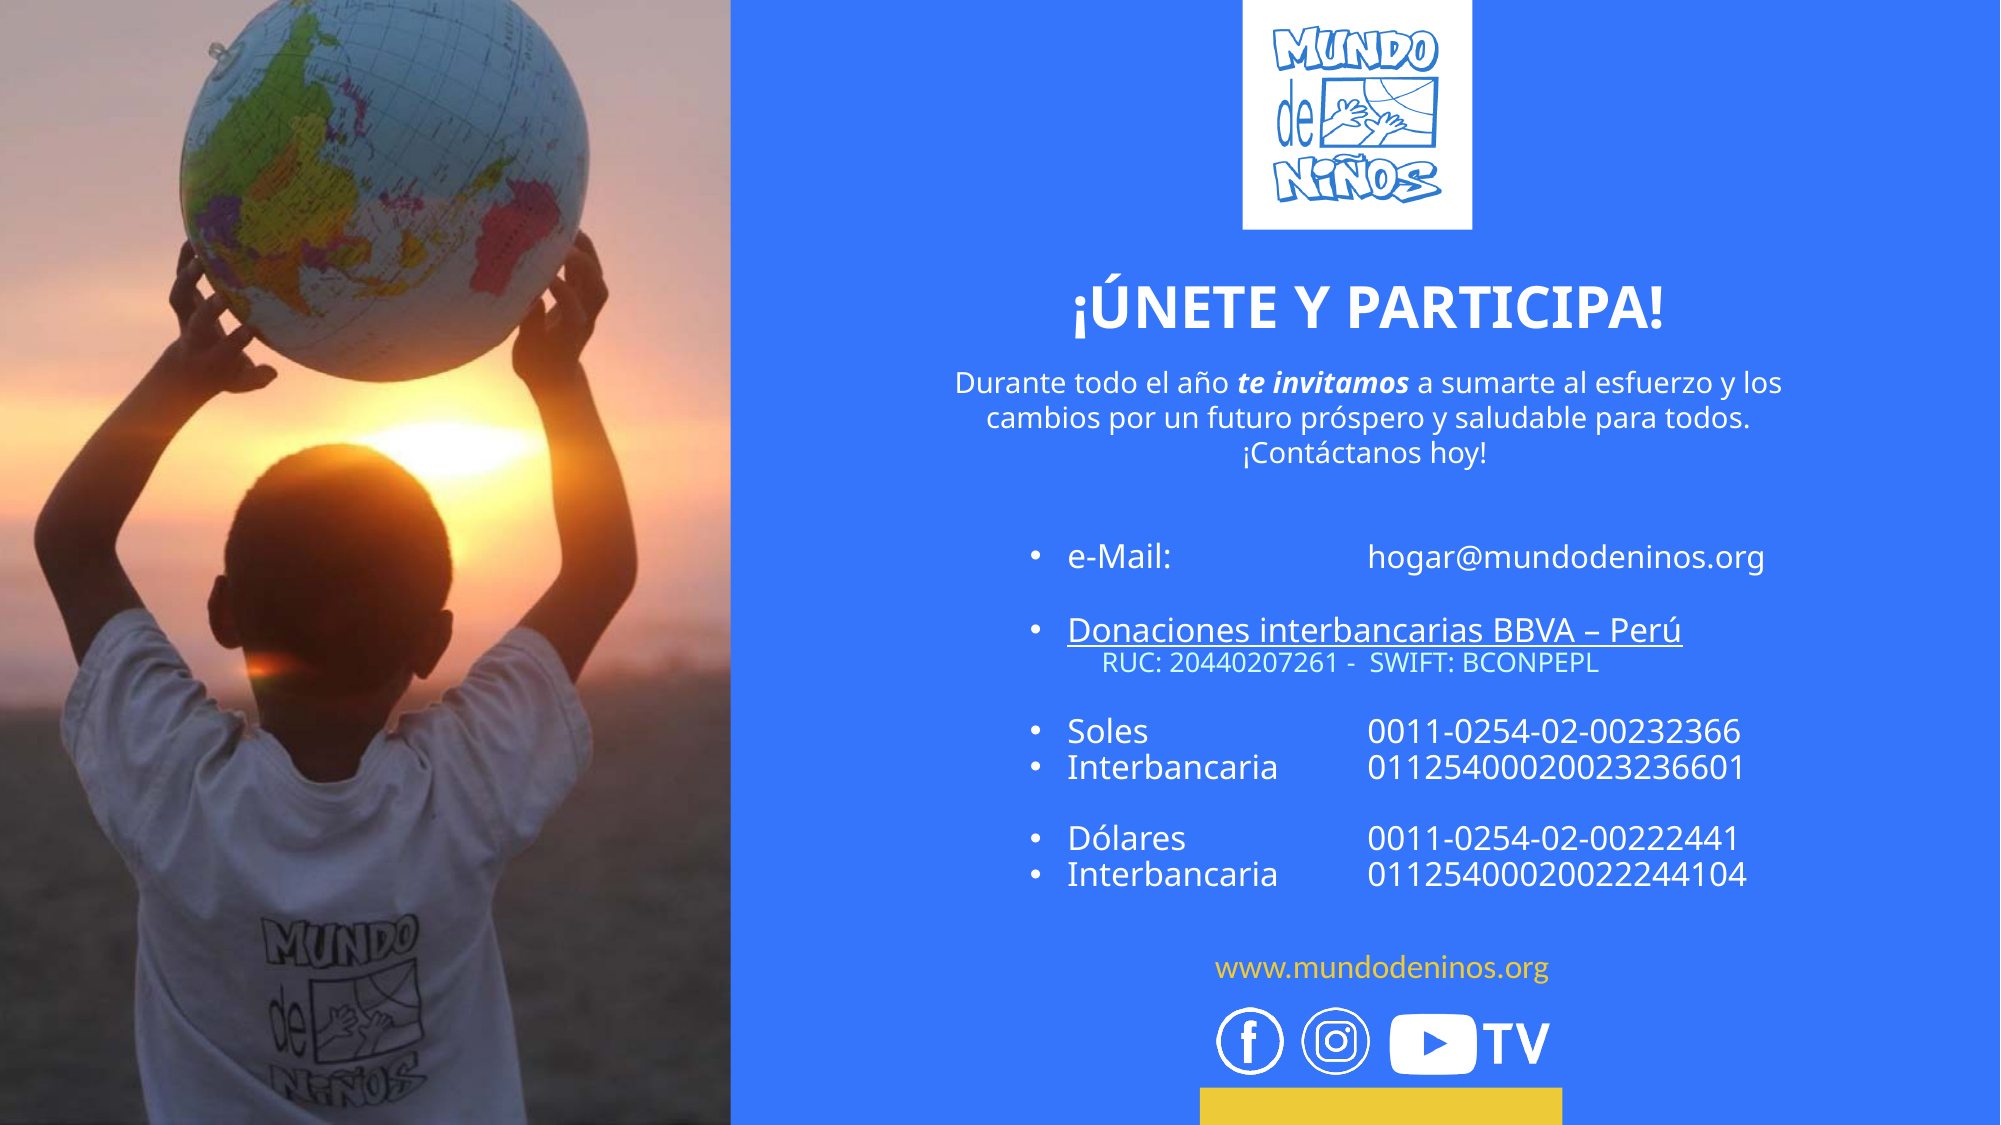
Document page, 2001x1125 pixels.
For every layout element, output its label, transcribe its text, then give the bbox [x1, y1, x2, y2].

list e-Mail: hogar@mundodeninos.org Donaciones interbancarias BBVA – Perú RUC: 20440207261 - SWIFT: BCONPEPL Soles 0011-0254-02-00232366 Interbancaria 01125400020023236601 Dólares 0011-0254-02-00222441 Interbancaria 01125400020022244104 [750, 537, 1802, 1029]
text_box [731, 0, 2000, 1125]
text_box [0, 0, 731, 1125]
picture [1216, 1007, 1284, 1075]
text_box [1242, 0, 1473, 230]
picture [1301, 1007, 1370, 1075]
text_box www.mundodeninos.org [1199, 937, 1638, 993]
text_box ¡ÚNETE Y PARTICIPA! Durante todo el año te invitamos a sumarte al esfuerzo y los cambios por un futuro próspero y saludable para todos. ¡Contáctanos hoy! [887, 262, 1850, 477]
text_box [1199, 1086, 1563, 1125]
picture [1389, 1013, 1550, 1075]
